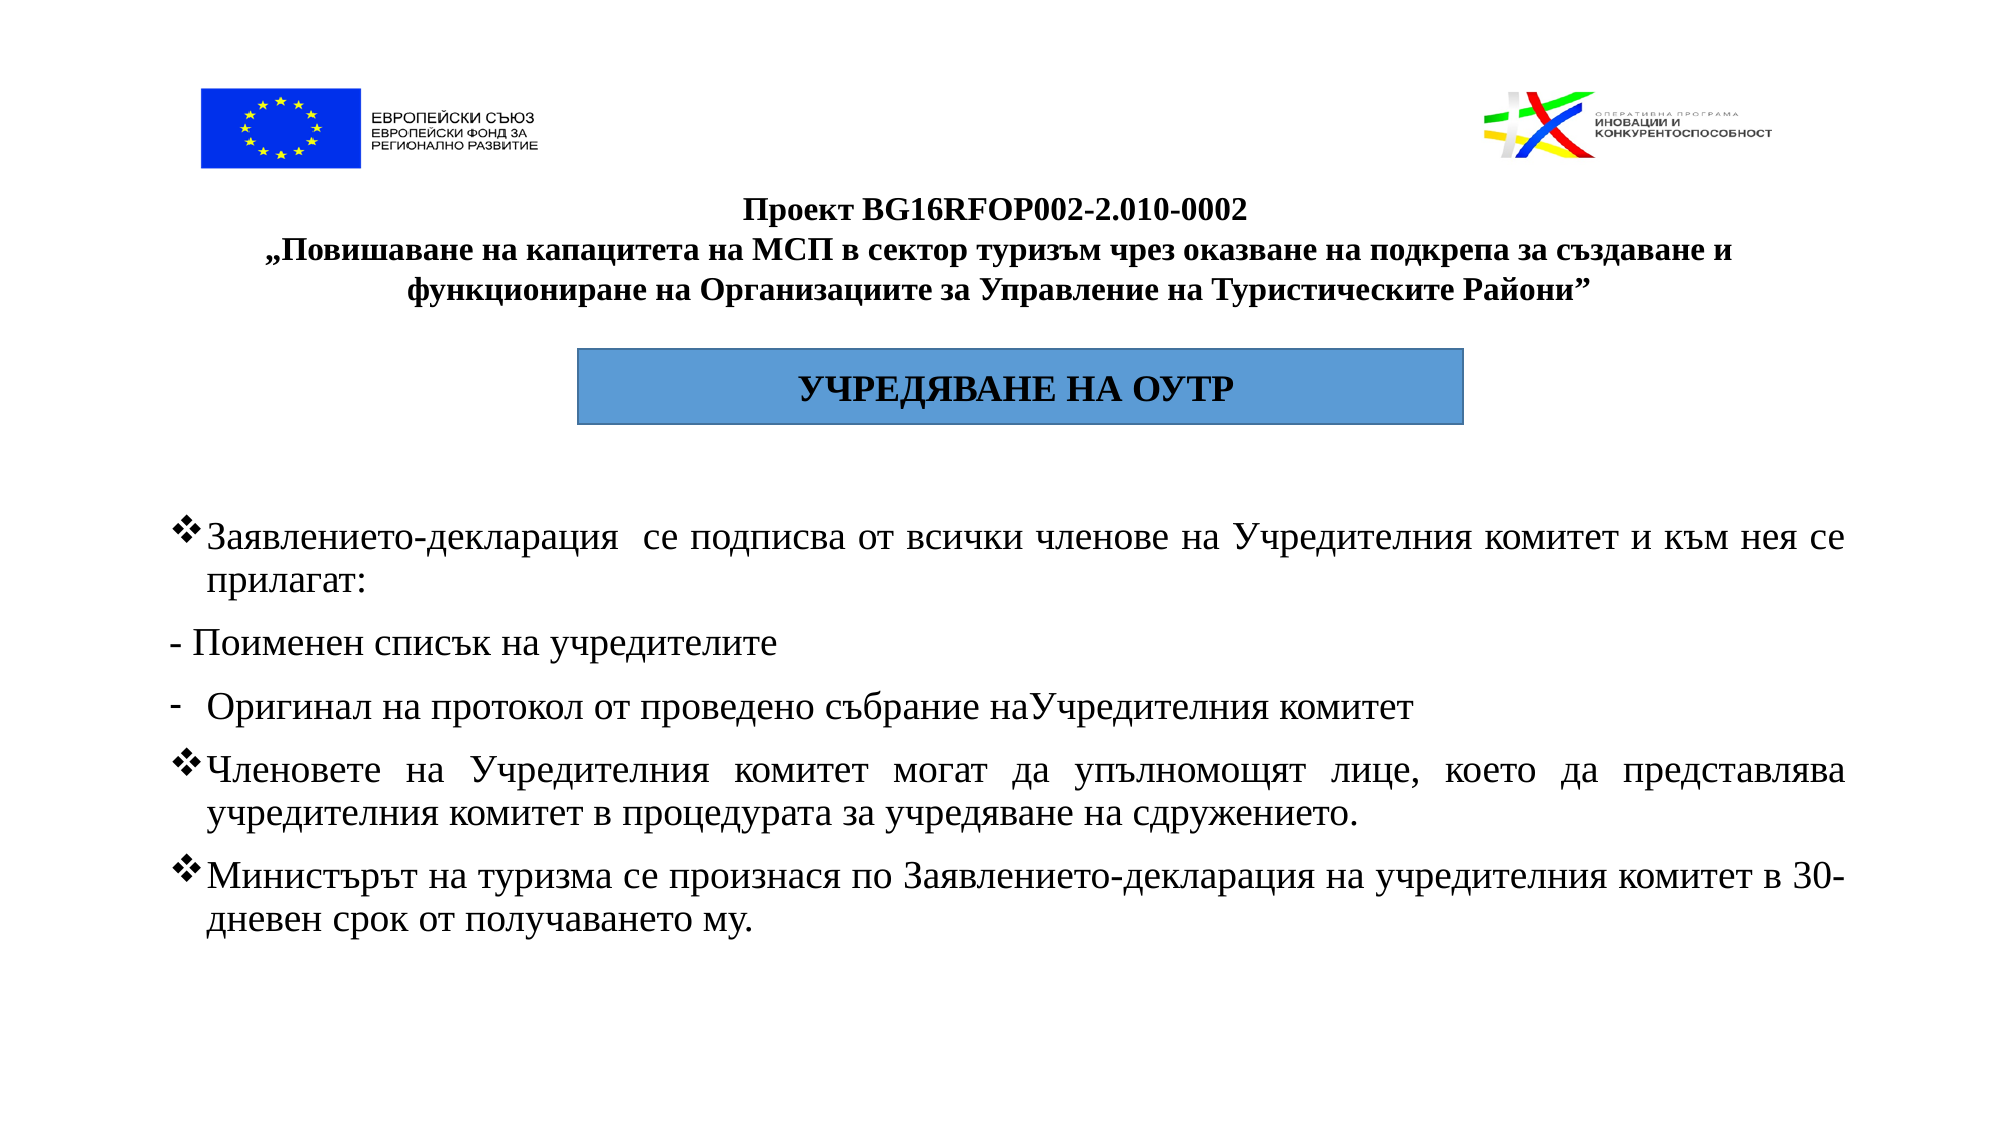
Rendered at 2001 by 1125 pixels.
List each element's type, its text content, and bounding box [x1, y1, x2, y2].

text_box УЧРЕДЯВАНЕ НА ОУТР [577, 348, 1464, 425]
picture [1463, 77, 1772, 169]
picture [186, 78, 568, 179]
title Проект BG16RFOP002-2.010-0002 „Повишаване на капацитета на МСП в сектор туризъм чрез оказване на подкрепа за създаване и функциониране на Организациите за Управление на Туристическите Райони” [137, 59, 1863, 345]
list Заявлението-декларация се подписва от всички членове на Учредителния комитет и към нея се прилагат: - Поименен списък на учредителите Оригинал на протокол от проведено събрание наУчредителния комитет Членовете на Учредителния комитет могат да упълномощят лице, което да представлява учредителния комитет в процедурата за учредяване на сдружението. Министърът на туризма се произнася по Заявлението-декларация на учредителния комитет в 30-дневен срок от получаването му. [154, 304, 1863, 1078]
text_box [298, 514, 1682, 1014]
